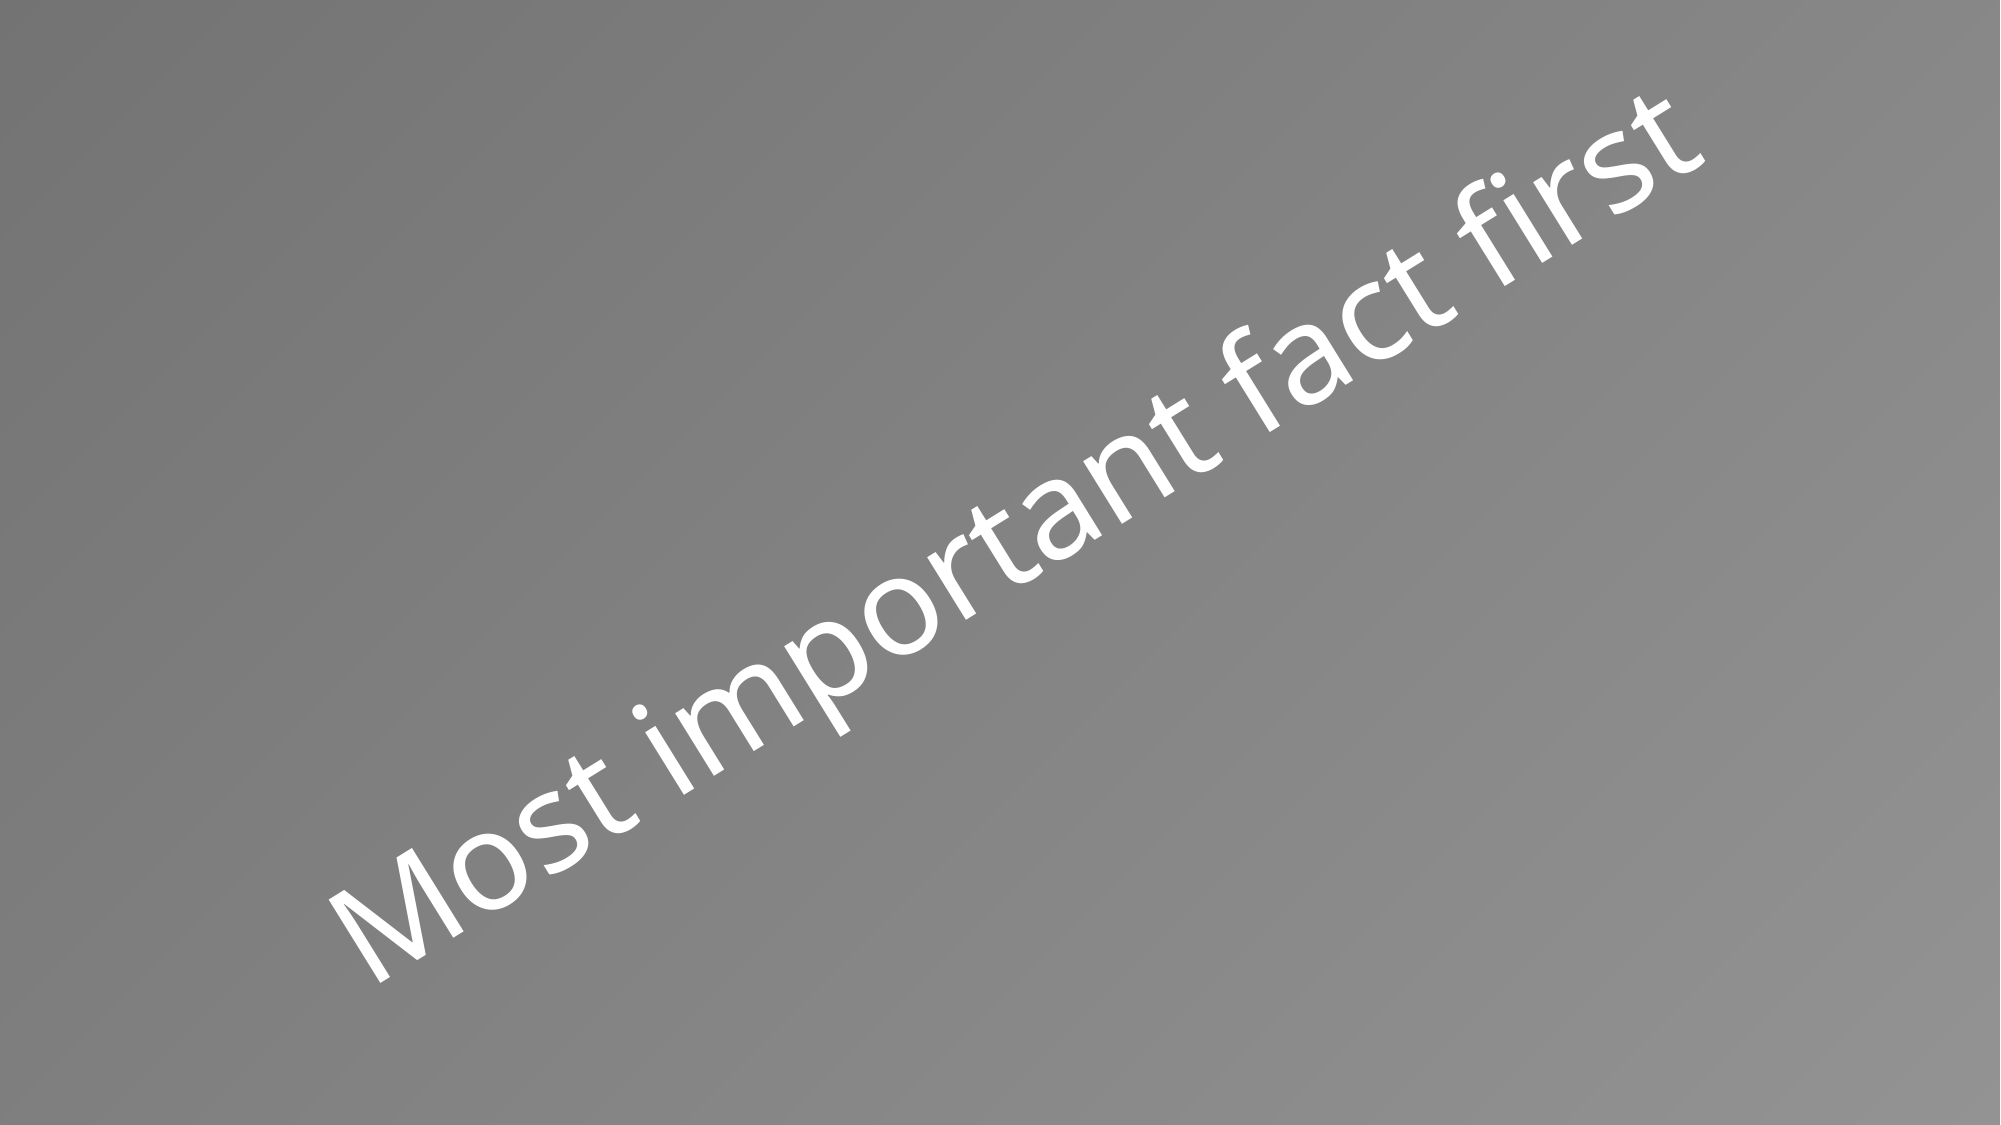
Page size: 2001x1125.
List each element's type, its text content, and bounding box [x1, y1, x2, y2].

text_box Most important fact first [280, 27, 1739, 1029]
